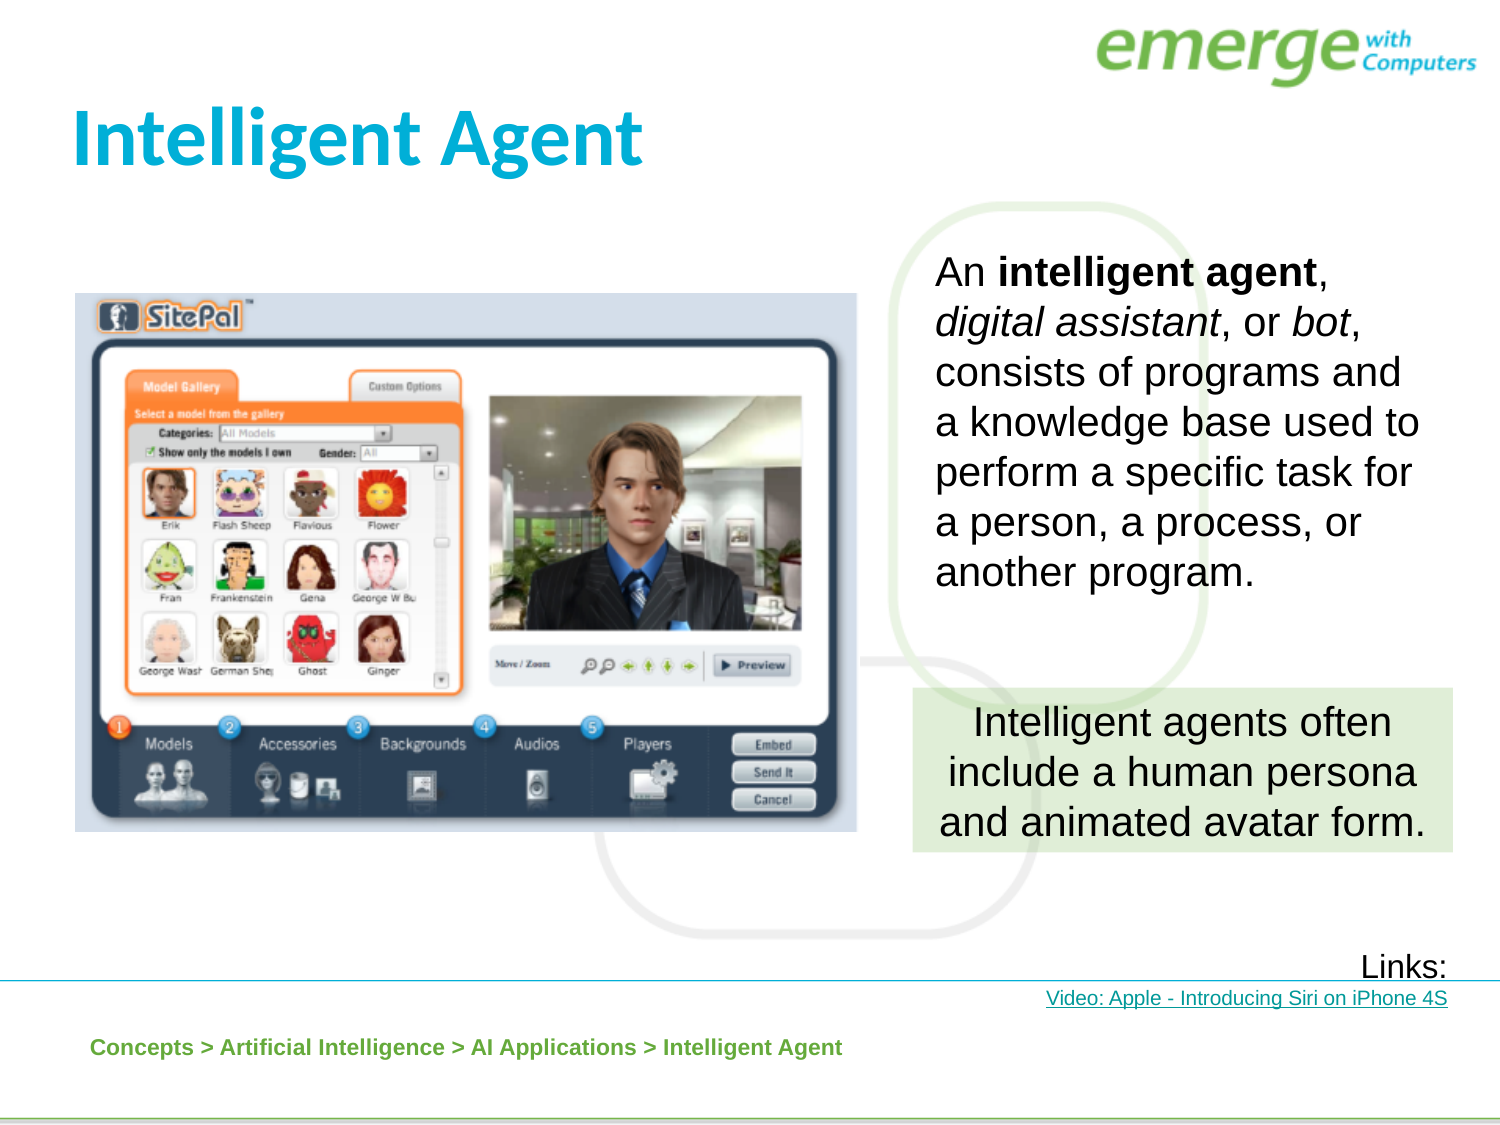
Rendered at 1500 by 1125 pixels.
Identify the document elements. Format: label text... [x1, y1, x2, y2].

picture [24, 193, 1500, 979]
picture [1074, 0, 1500, 75]
text_box Links: Video: Apple - Introducing Siri on iPhone 4S [750, 937, 1463, 1018]
title Intelligent Agent [0, 75, 1500, 193]
text_box Concepts > Artificial Intelligence > AI Applications > Intelligent Agent [74, 1025, 1350, 1075]
picture [0, 982, 1500, 1125]
list An intelligent agent, digital assistant, or bot, consists of programs and a knowledge base used to perform a specific task for a person, a process, or another program. [920, 237, 1446, 613]
text_box Intelligent agents often include a human persona and animated avatar form. [912, 687, 1453, 853]
